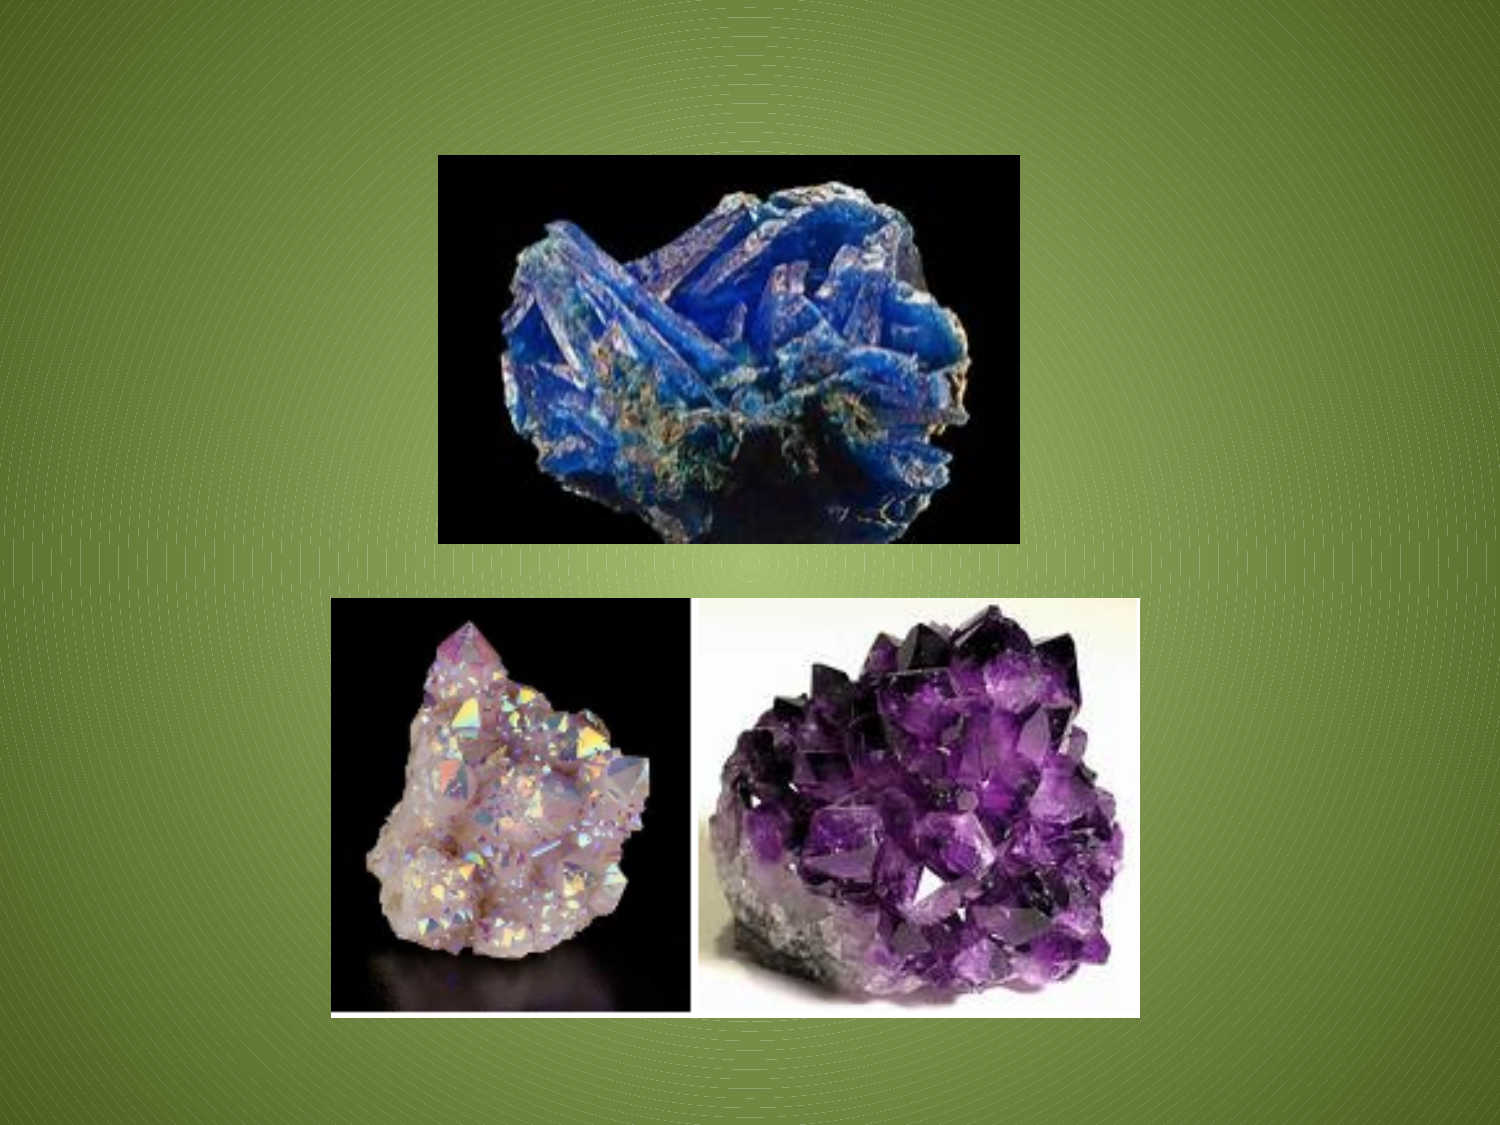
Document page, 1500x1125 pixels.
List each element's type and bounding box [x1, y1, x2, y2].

picture [438, 155, 1020, 544]
picture [331, 598, 1140, 1018]
